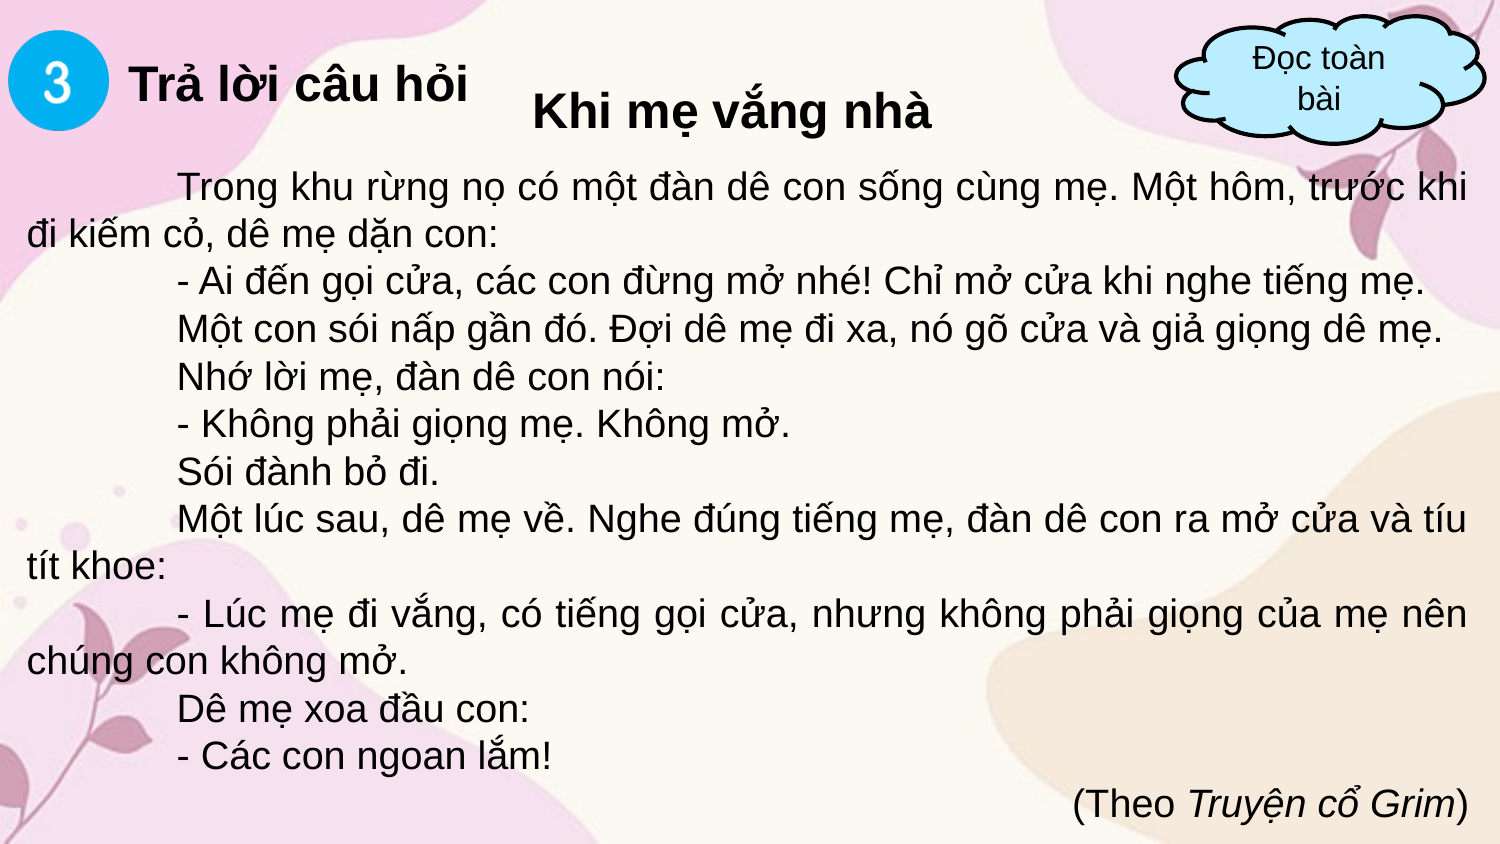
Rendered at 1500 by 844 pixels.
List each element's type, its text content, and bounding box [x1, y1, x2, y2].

text_box Khi mẹ vắng nhà [244, 71, 1220, 147]
text_box Trong khu rừng nọ có một đàn dê con sống cùng mẹ. Một hôm, trước khi đi kiếm cỏ, dê mẹ dặn con: - Ai đến gọi cửa, các con đừng mở nhé! Chỉ mở cửa khi nghe tiếng mẹ. Một con sói nấp gần đó. Đợi dê mẹ đi xa, nó gõ cửa và giả giọng dê mẹ. Nhớ lời mẹ, đàn dê con nói: - Không phải giọng mẹ. Không mở. Sói đành bỏ đi. Một lúc sau, dê mẹ về. Nghe đúng tiếng mẹ, đàn dê con ra mở cửa và tíu tít khoe: - Lúc mẹ đi vắng, có tiếng gọi cửa, nhưng không phải giọng của mẹ nên chúng con không mở. Dê mẹ xoa đầu con: - Các con ngoan lắm! (Theo Truyện cổ Grim) [11, 152, 1485, 833]
picture [0, 0, 1500, 844]
text_box Trả lời câu hỏi [113, 44, 638, 120]
text_box Đọc toàn bài [1174, 14, 1487, 146]
